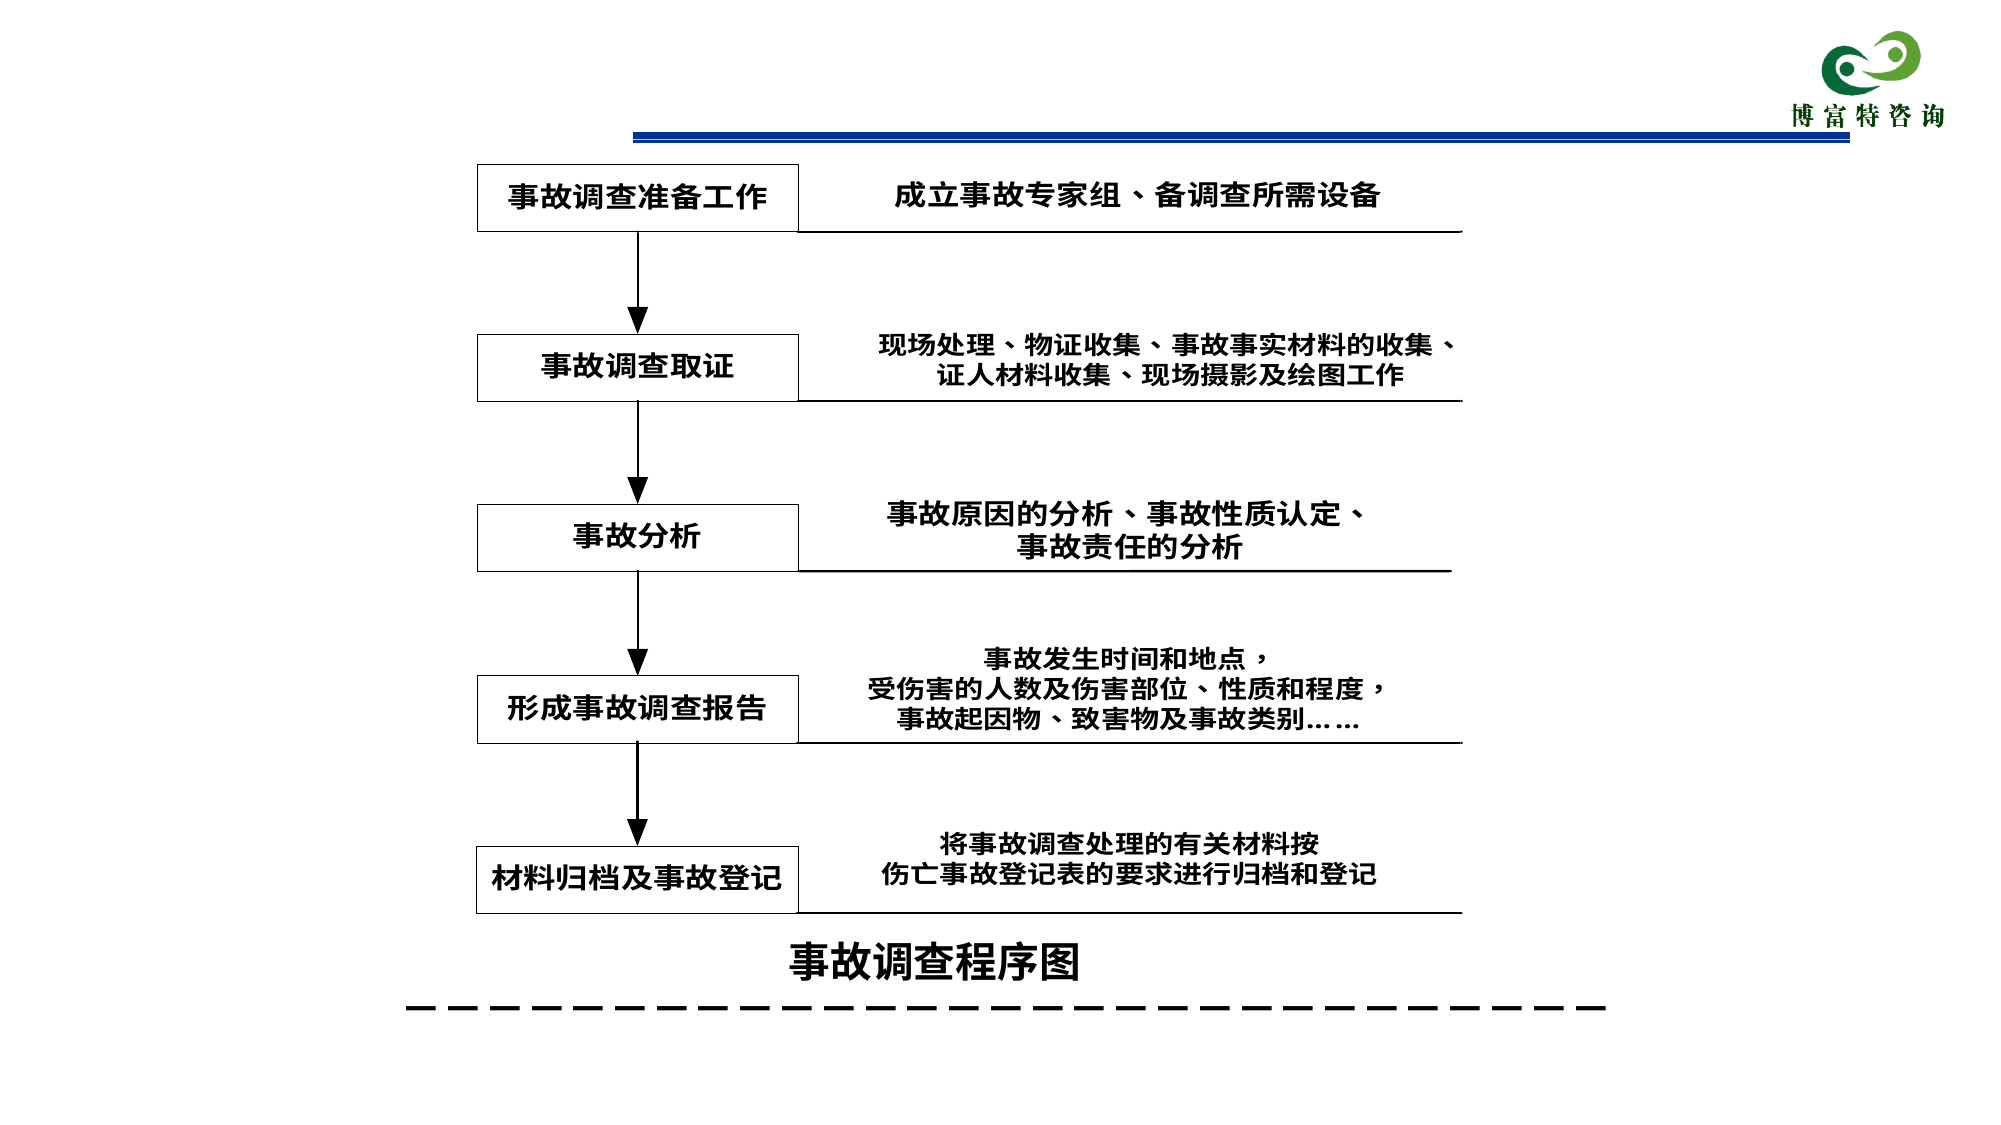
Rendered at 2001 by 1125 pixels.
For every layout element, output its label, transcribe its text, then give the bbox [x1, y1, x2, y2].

picture [1772, 30, 1969, 131]
picture [444, 136, 1544, 941]
text_box 事故调查程序图 [610, 950, 1260, 994]
text_box －－－－－－－－－－－－－－－－－－－－－－－－－－－－－ [374, 975, 1638, 1088]
